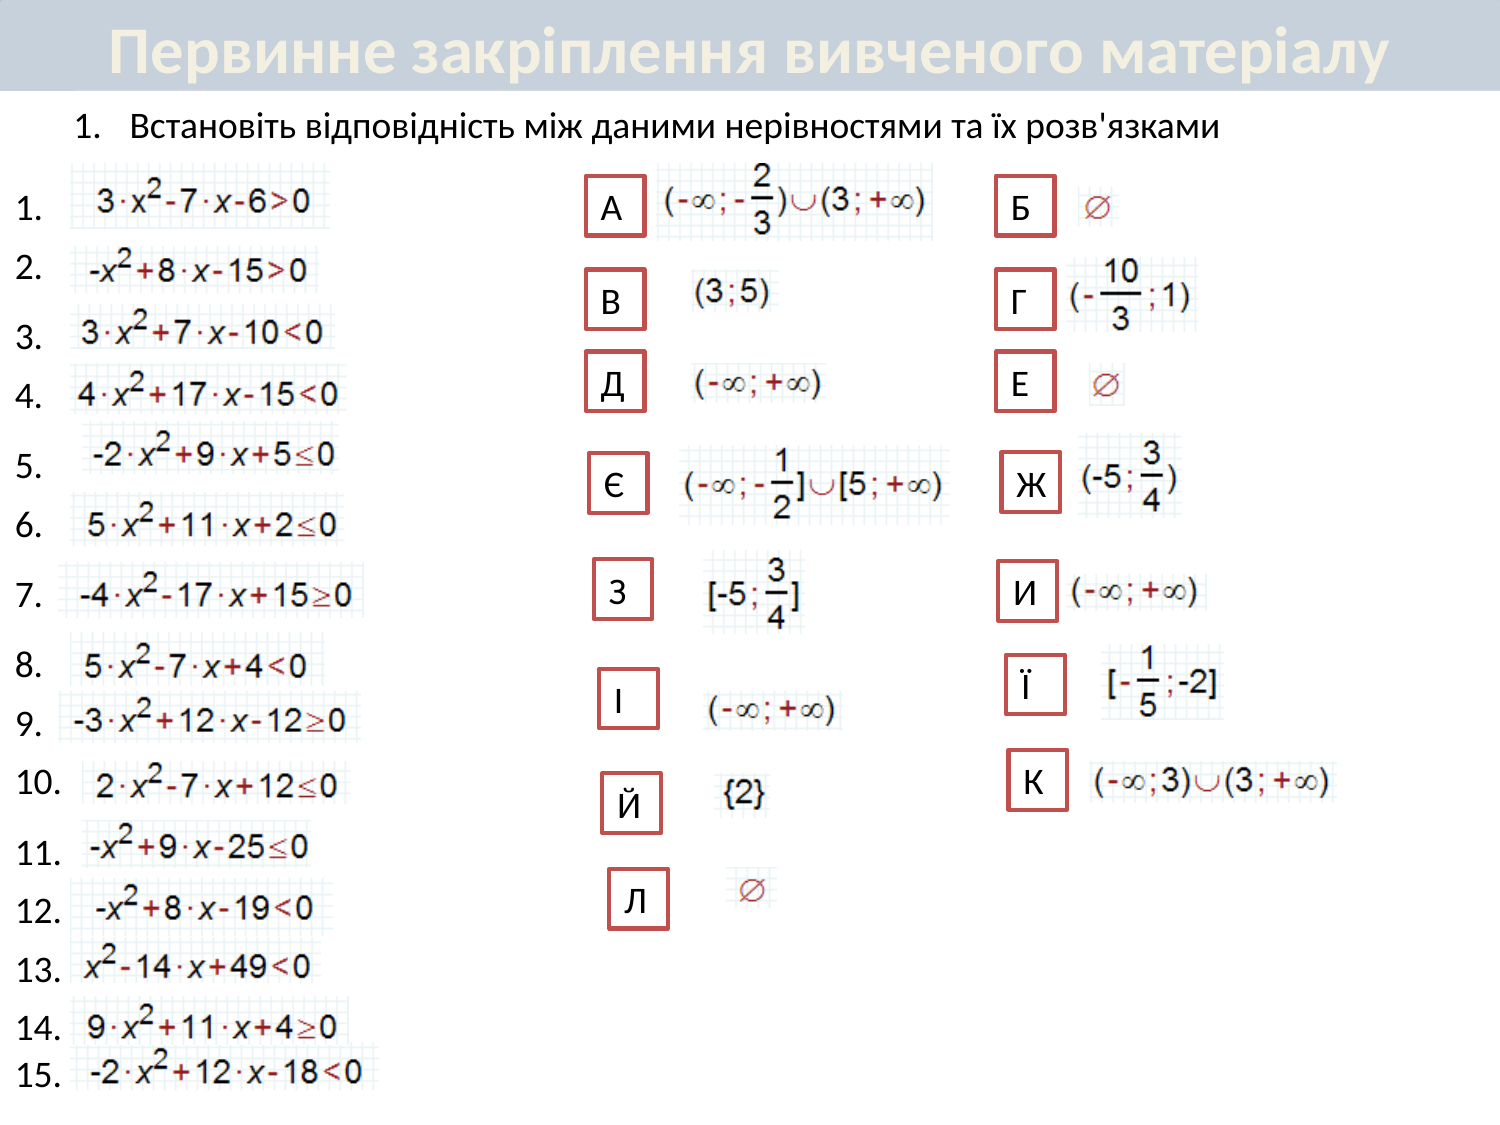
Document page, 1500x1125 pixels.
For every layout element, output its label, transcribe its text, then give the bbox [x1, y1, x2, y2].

picture [70, 937, 321, 984]
text_box К [1006, 748, 1069, 812]
text_box Встановіть відповідність між даними нерівностями та їх розв'язками [58, 100, 1453, 154]
picture [70, 304, 335, 349]
text_box 13. [0, 937, 94, 996]
picture [70, 363, 348, 414]
text_box І [597, 667, 660, 730]
text_box 10. [0, 749, 94, 810]
picture [70, 878, 334, 936]
text_box 6. [0, 492, 67, 552]
text_box А [584, 174, 647, 238]
picture [81, 820, 311, 868]
text_box Д [584, 349, 647, 413]
text_box 15. [0, 1042, 94, 1103]
picture [81, 761, 351, 805]
picture [1066, 573, 1208, 611]
picture [70, 491, 344, 546]
picture [70, 163, 330, 229]
picture [691, 363, 826, 403]
picture [58, 562, 364, 618]
text_box 2. [0, 234, 71, 295]
text_box Е [994, 349, 1057, 413]
text_box Г [994, 267, 1057, 331]
text_box Є [587, 451, 650, 515]
text_box Б [994, 174, 1057, 238]
picture [1089, 761, 1337, 803]
picture [70, 632, 326, 687]
text_box Й [600, 771, 663, 835]
text_box 7. [0, 562, 56, 623]
picture [691, 269, 780, 312]
text_box 11. [0, 820, 80, 878]
picture [1066, 257, 1198, 332]
text_box 3. [0, 304, 71, 365]
picture [0, 0, 1500, 91]
picture [58, 691, 361, 744]
picture [714, 773, 770, 818]
text_box 14. [0, 996, 67, 1042]
picture [70, 245, 319, 294]
text_box 4. [0, 365, 71, 423]
picture [70, 995, 379, 1091]
text_box В [584, 267, 647, 331]
picture [81, 421, 339, 474]
picture [1101, 644, 1224, 720]
picture [1089, 362, 1125, 406]
text_box Ж [999, 450, 1062, 514]
text_box 8. [0, 632, 69, 691]
text_box З [592, 557, 654, 621]
text_box 1. [0, 175, 59, 234]
picture [679, 445, 951, 526]
picture [1077, 433, 1182, 519]
picture [726, 866, 777, 908]
text_box 9. [0, 691, 56, 749]
picture [1077, 187, 1119, 227]
text_box Ї [1004, 653, 1067, 716]
picture [655, 163, 933, 241]
text_box И [996, 559, 1059, 623]
text_box 5. [0, 433, 71, 492]
text_box Л [607, 867, 670, 931]
picture [702, 550, 805, 634]
picture [702, 691, 843, 731]
text_box 12. [0, 878, 69, 937]
